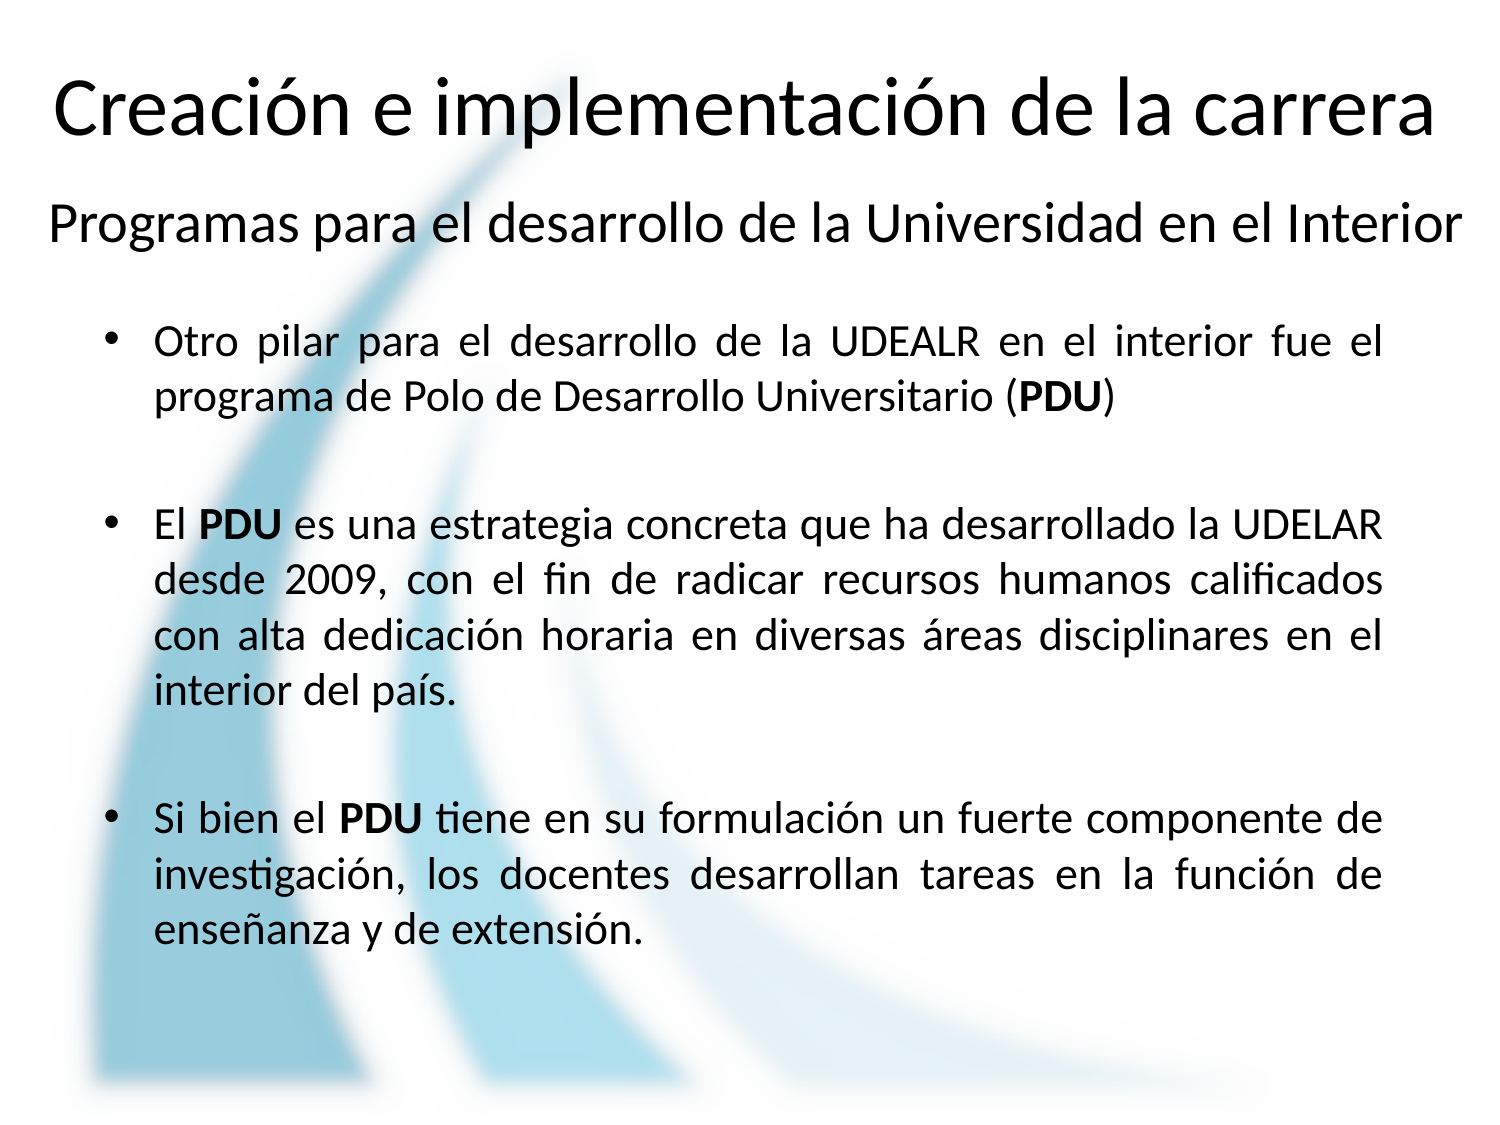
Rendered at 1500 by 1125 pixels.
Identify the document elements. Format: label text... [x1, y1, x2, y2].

title Programas para el desarrollo de la Universidad en el Interior [18, 149, 1495, 290]
list Otro pilar para el desarrollo de la UDEALR en el interior fue el programa de Polo de Desarrollo Universitario (PDU) El PDU es una estrategia concreta que ha desarrollado la UDELAR desde 2009, con el fin de radicar recursos humanos calificados con alta dedicación horaria en diversas áreas disciplinares en el interior del país. Si bien el PDU tiene en su formulación un fuerte componente de investigación, los docentes desarrollan tareas en la función de enseñanza y de extensión. [88, 302, 1400, 965]
text_box Creación e implementación de la carrera [33, 42, 1459, 161]
picture [17, 22, 1323, 1125]
